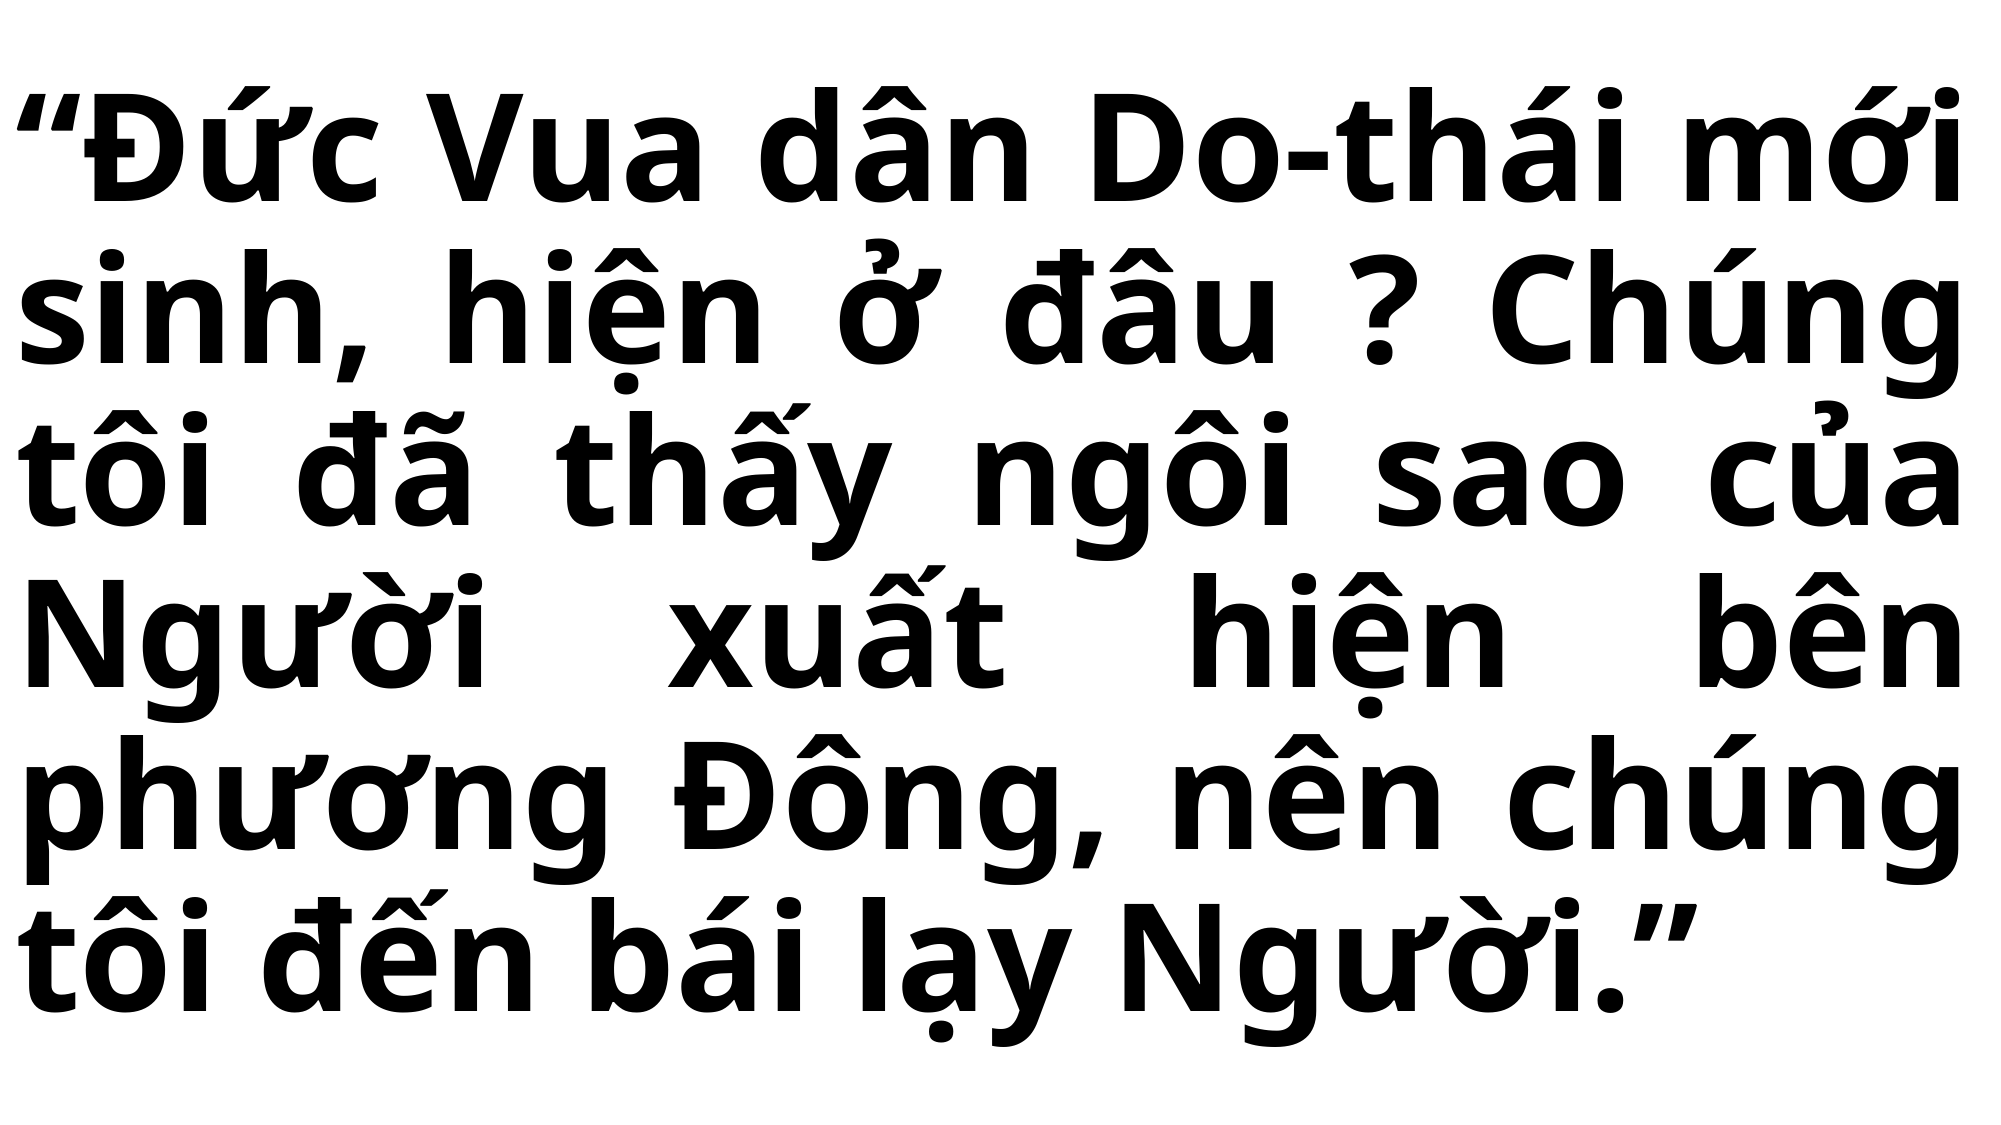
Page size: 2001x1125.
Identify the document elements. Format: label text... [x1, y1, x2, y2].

title “Đức Vua dân Do-thái mới sinh, hiện ở đâu ? Chúng tôi đã thấy ngôi sao của Người xuất hiện bên phương Đông, nên chúng tôi đến bái lạy Người.” [0, 0, 1987, 1116]
